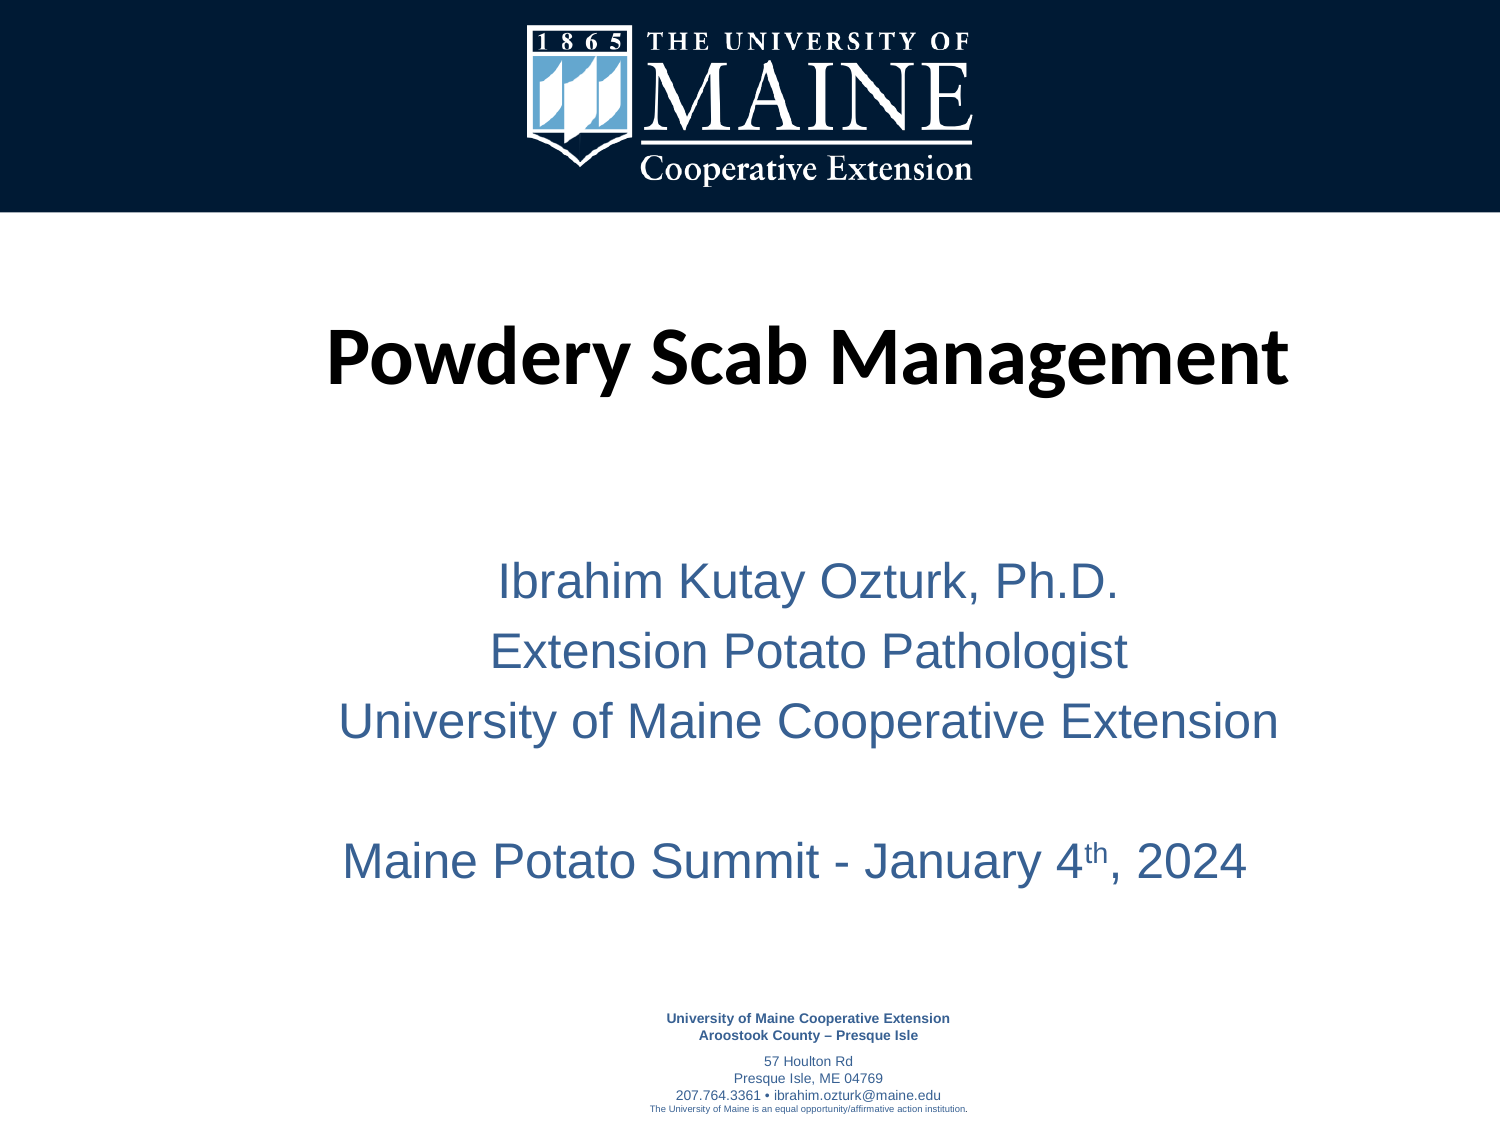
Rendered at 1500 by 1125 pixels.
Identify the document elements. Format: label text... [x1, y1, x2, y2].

picture [527, 25, 973, 187]
subtitle Ibrahim Kutay Ozturk, Ph.D. Extension Potato Pathologist University of Maine Cooperative Extension Maine Potato Summit - January 4th, 2024 [187, 541, 1431, 936]
text_box University of Maine Cooperative Extension Aroostook County – Presque Isle 57 Houlton Rd Presque Isle, ME 04769 207.764.3361 • ibrahim.ozturk@maine.edu The University of Maine is an equal opportunity/affirmative action institution. [311, 1009, 1306, 1124]
title Powdery Scab Management [246, 294, 1372, 418]
